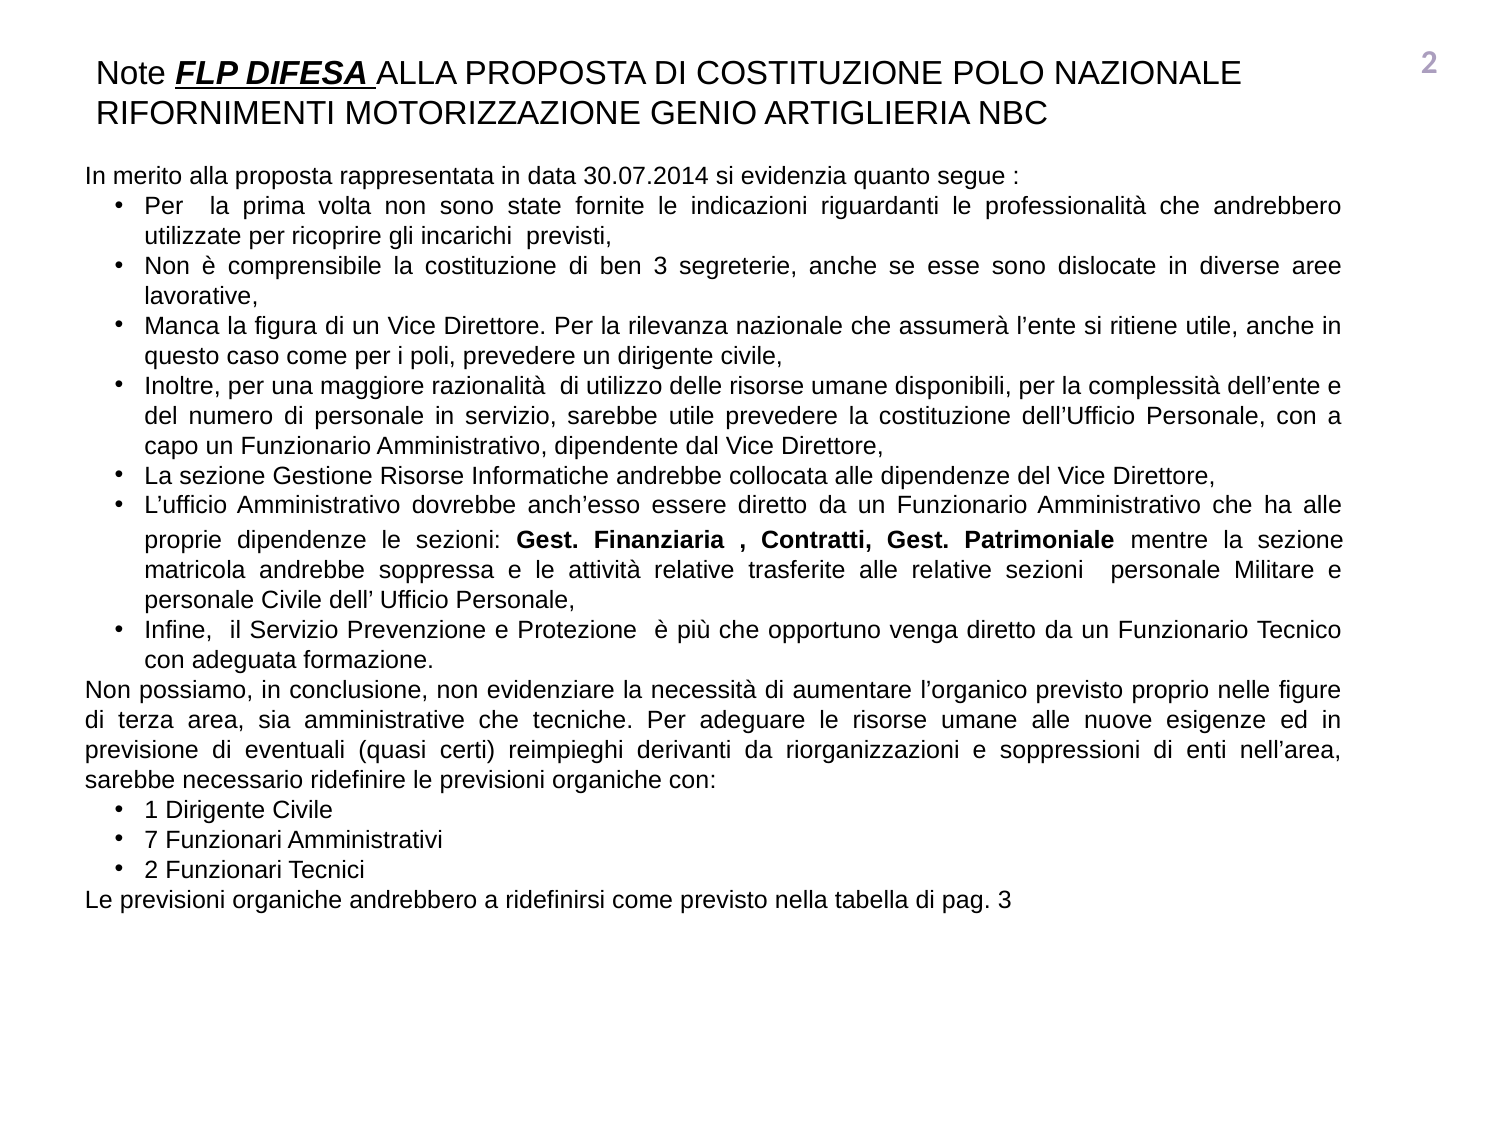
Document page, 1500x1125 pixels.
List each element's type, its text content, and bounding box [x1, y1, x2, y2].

slide_number 2 [1376, 19, 1483, 102]
title Note FLP DIFESA ALLA PROPOSTA DI COSTITUZIONE POLO NAZIONALE RIFORNIMENTI MOTORIZZAZIONE GENIO ARTIGLIERIA NBC [82, 19, 1365, 164]
text_box In merito alla proposta rappresentata in data 30.07.2014 si evidenzia quanto segue : Per la prima volta non sono state fornite le indicazioni riguardanti le professionalità che andrebbero utilizzate per ricoprire gli incarichi previsti, Non è comprensibile la costituzione di ben 3 segreterie, anche se esse sono dislocate in diverse aree lavorative, Manca la figura di un Vice Direttore. Per la rilevanza nazionale che assumerà l’ente si ritiene utile, anche in questo caso come per i poli, prevedere un dirigente civile, Inoltre, per una maggiore razionalità di utilizzo delle risorse umane disponibili, per la complessità dell’ente e del numero di personale in servizio, sarebbe utile prevedere la costituzione dell’Ufficio Personale, con a capo un Funzionario Amministrativo, dipendente dal Vice Direttore, La sezione Gestione Risorse Informatiche andrebbe collocata alle dipendenze del Vice Direttore, L’ufficio Amministrativo dovrebbe anch’esso essere diretto da un Funzionario Amministrativo che ha alle proprie dipendenze le sezioni: Gest. Finanziaria , Contratti, Gest. Patrimoniale mentre la sezione matricola andrebbe soppressa e le attività relative trasferite alle relative sezioni personale Militare e personale Civile dell’ Ufficio Personale, Infine, il Servizio Prevenzione e Protezione è più che opportuno venga diretto da un Funzionario Tecnico con adeguata formazione. Non possiamo, in conclusione, non evidenziare la necessità di aumentare l’organico previsto proprio nelle figure di terza area, sia amministrative che tecniche. Per adeguare le risorse umane alle nuove esigenze ed in previsione di eventuali (quasi certi) reimpieghi derivanti da riorganizzazioni e soppressioni di enti nell’area, sarebbe necessario ridefinire le previsioni organiche con: 1 Dirigente Civile 7 Funzionari Amministrativi 2 Funzionari Tecnici Le previsioni organiche andrebbero a ridefinirsi come previsto nella tabella di pag. 3 [70, 152, 1360, 1041]
